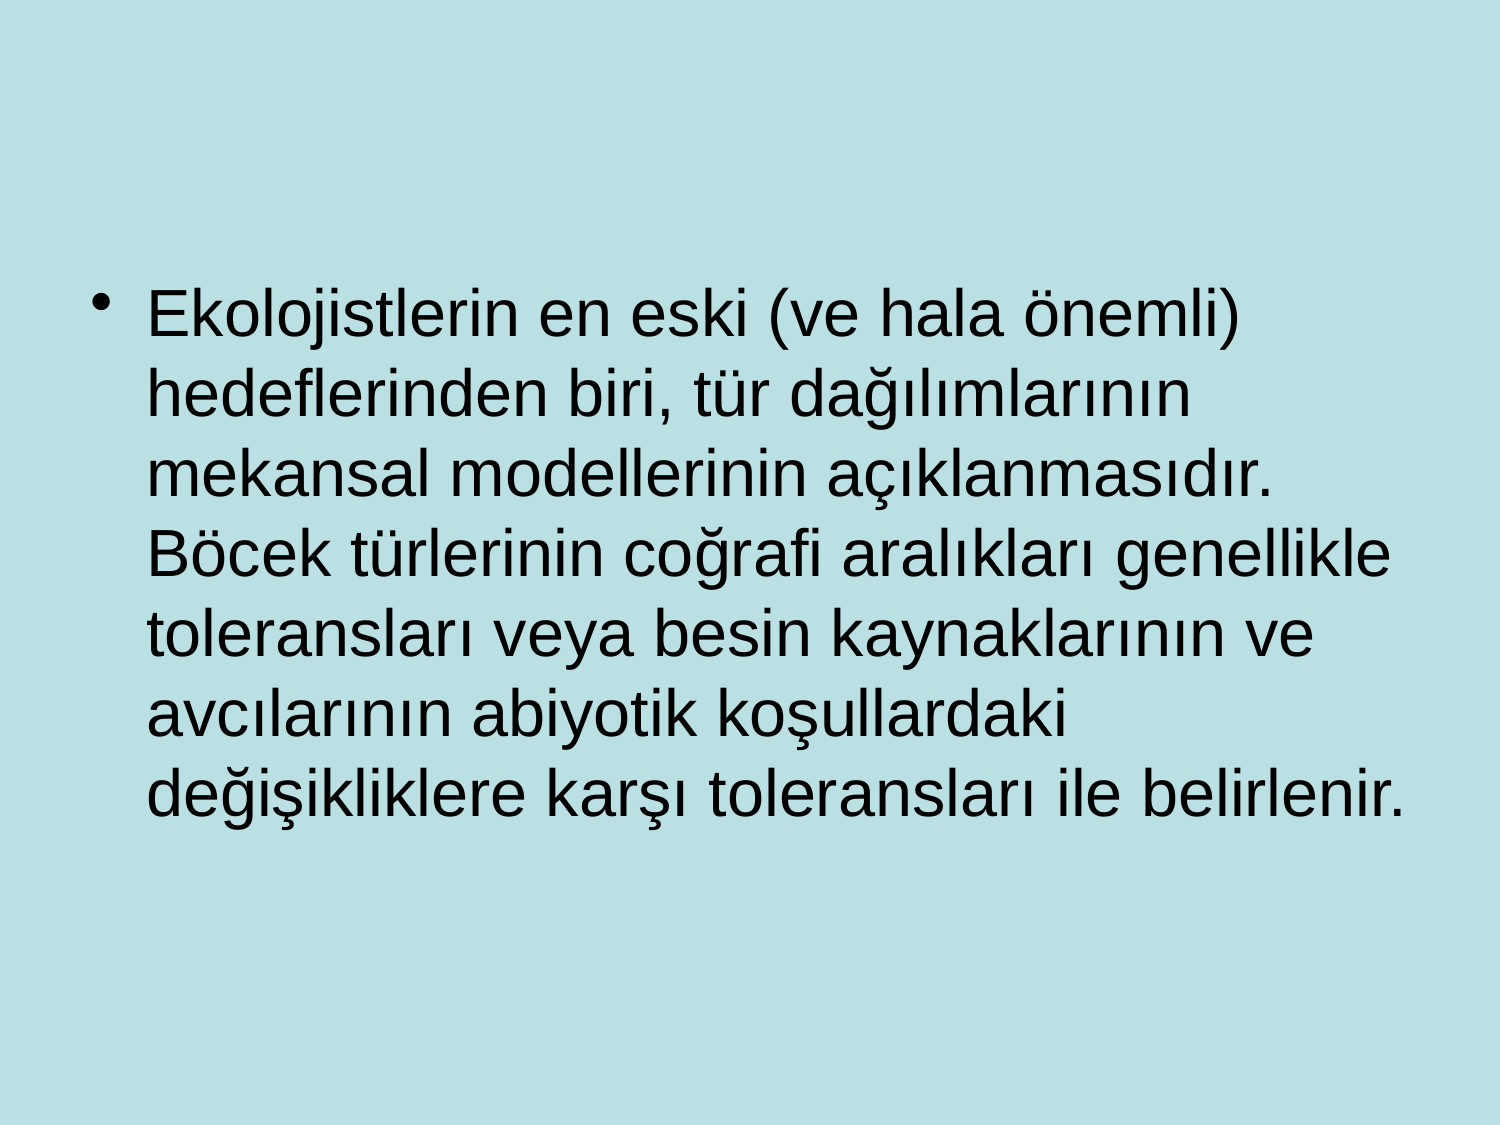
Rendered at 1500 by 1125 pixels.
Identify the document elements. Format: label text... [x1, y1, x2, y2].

list Ekolojistlerin en eski (ve hala önemli) hedeflerinden biri, tür dağılımlarının mekansal modellerinin açıklanmasıdır. Böcek türlerinin coğrafi aralıkları genellikle toleransları veya besin kaynaklarının ve avcılarının abiyotik koşullardaki değişikliklere karşı toleransları ile belirlenir. [75, 262, 1425, 1005]
